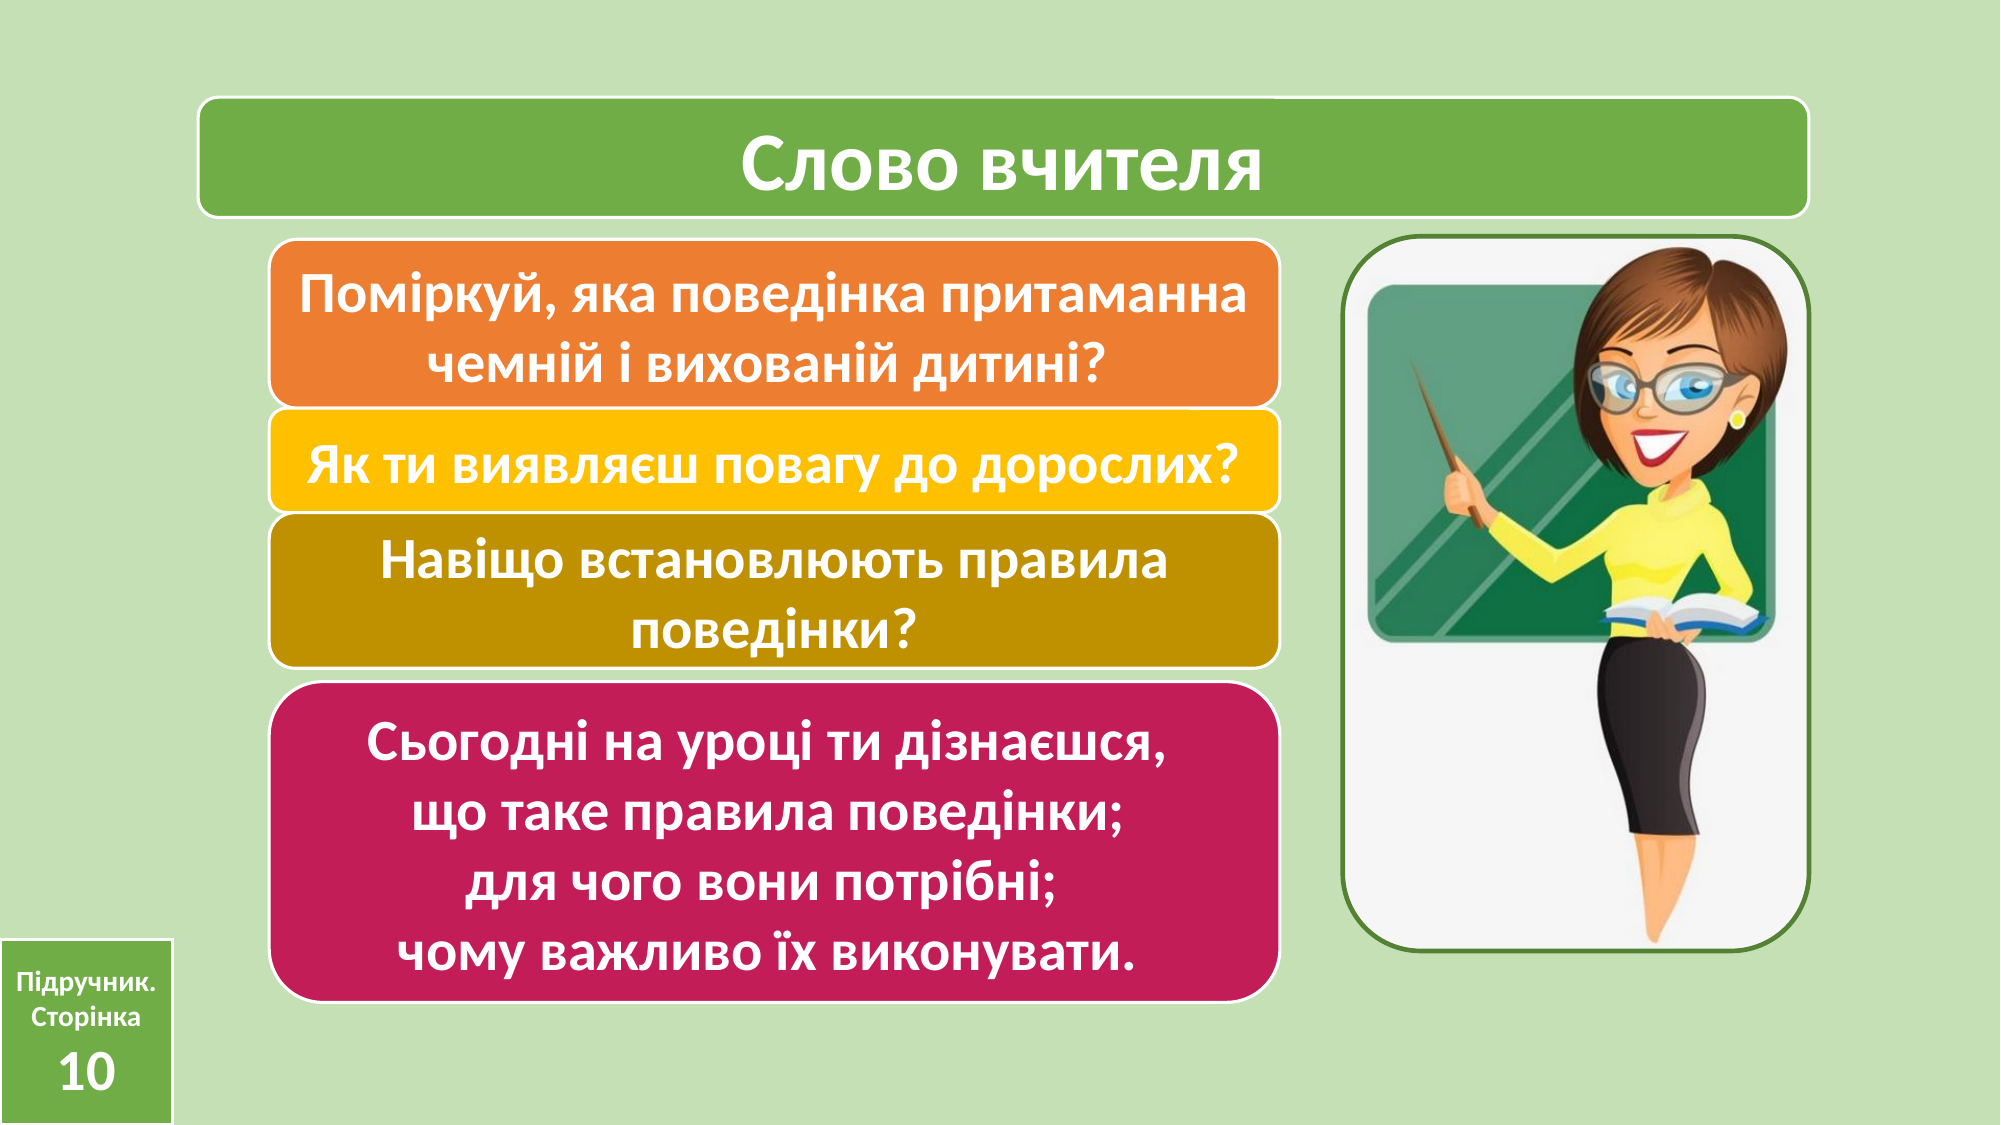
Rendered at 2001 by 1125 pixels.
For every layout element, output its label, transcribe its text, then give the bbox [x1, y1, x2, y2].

text_box Як ти виявляєш повагу до дорослих? [267, 406, 1282, 514]
text_box Поміркуй, яка поведінка притаманна чемній і вихованій дитині? [267, 237, 1282, 407]
picture [1342, 236, 1809, 951]
text_box Навіщо встановлюють правила поведінки? [267, 511, 1282, 670]
text_box Підручник. Сторінка 10 [0, 938, 174, 1125]
text_box Слово вчителя [196, 95, 1811, 220]
text_box Сьогодні на уроці ти дізнаєшся, що таке правила поведінки; для чого вони потрібні; чому важливо їх виконувати. [267, 680, 1282, 1004]
